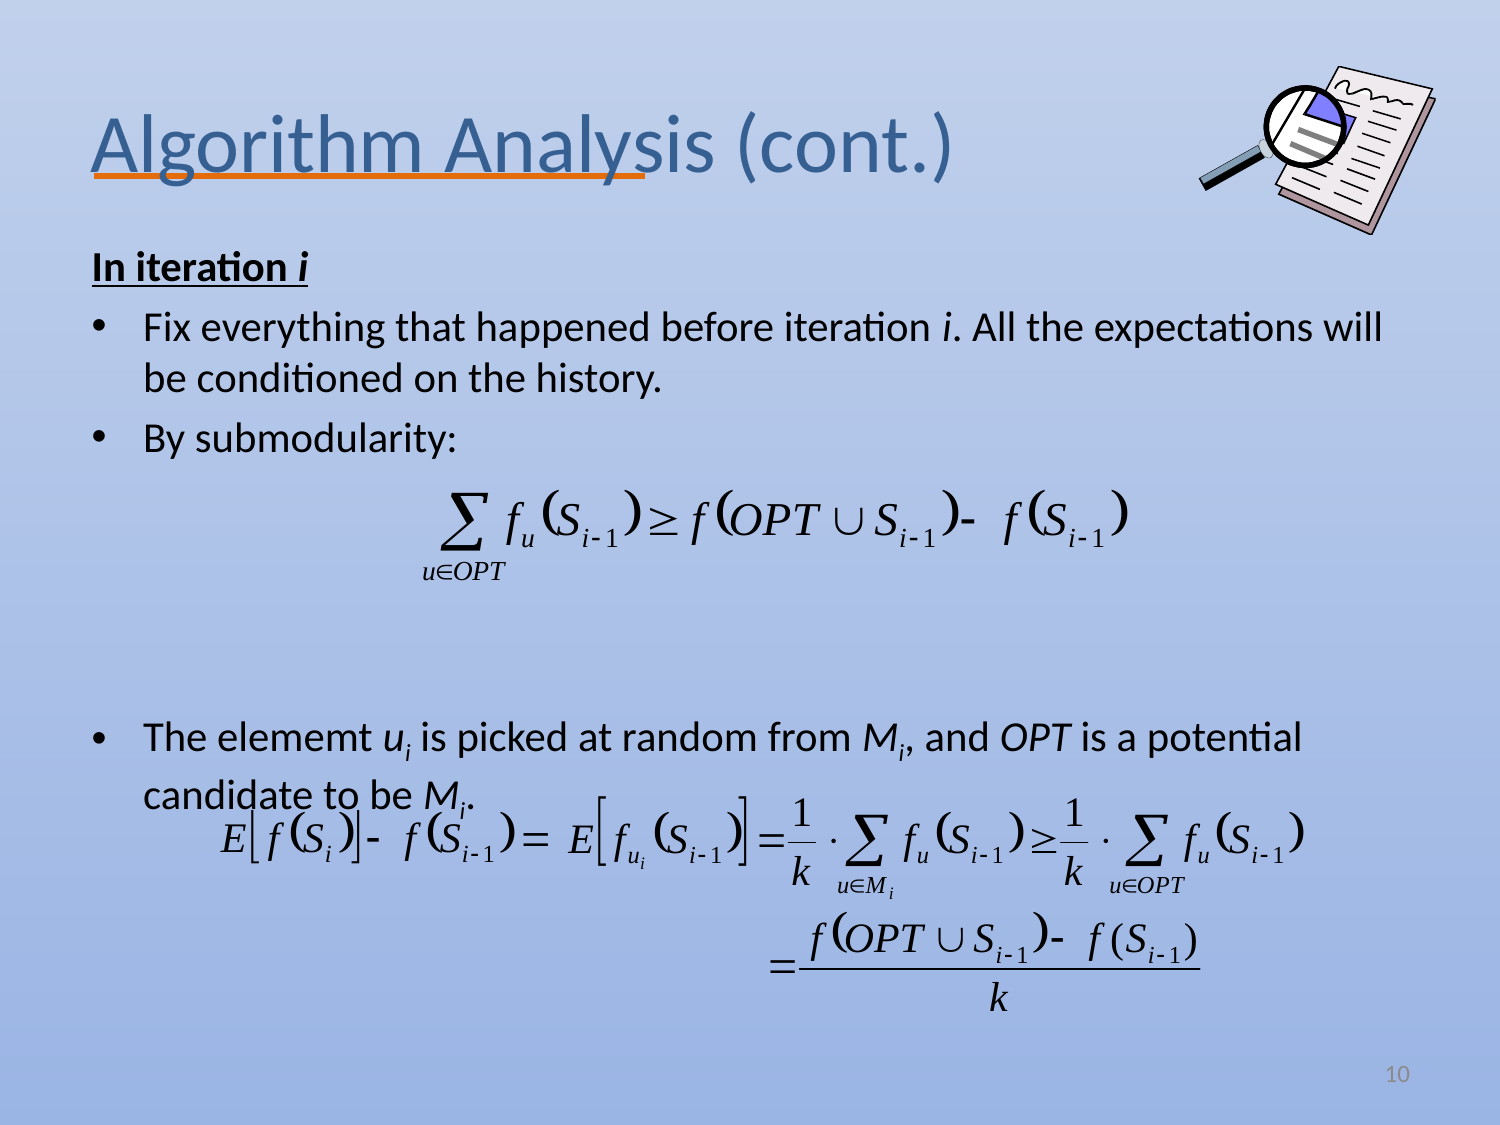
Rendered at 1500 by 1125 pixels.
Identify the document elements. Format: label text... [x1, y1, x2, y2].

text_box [415, 484, 1131, 591]
title Algorithm Analysis (cont.) [75, 45, 1425, 233]
slide_number 10 [1074, 1042, 1425, 1103]
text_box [560, 786, 1306, 1085]
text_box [212, 810, 550, 874]
list In iteration i Fix everything that happened before iteration i. All the expectations will be conditioned on the history. By submodularity: The elememt ui is picked at random from Mi, and OPT is a potential candidate to be Mi. [76, 231, 1427, 835]
picture [1198, 66, 1436, 236]
